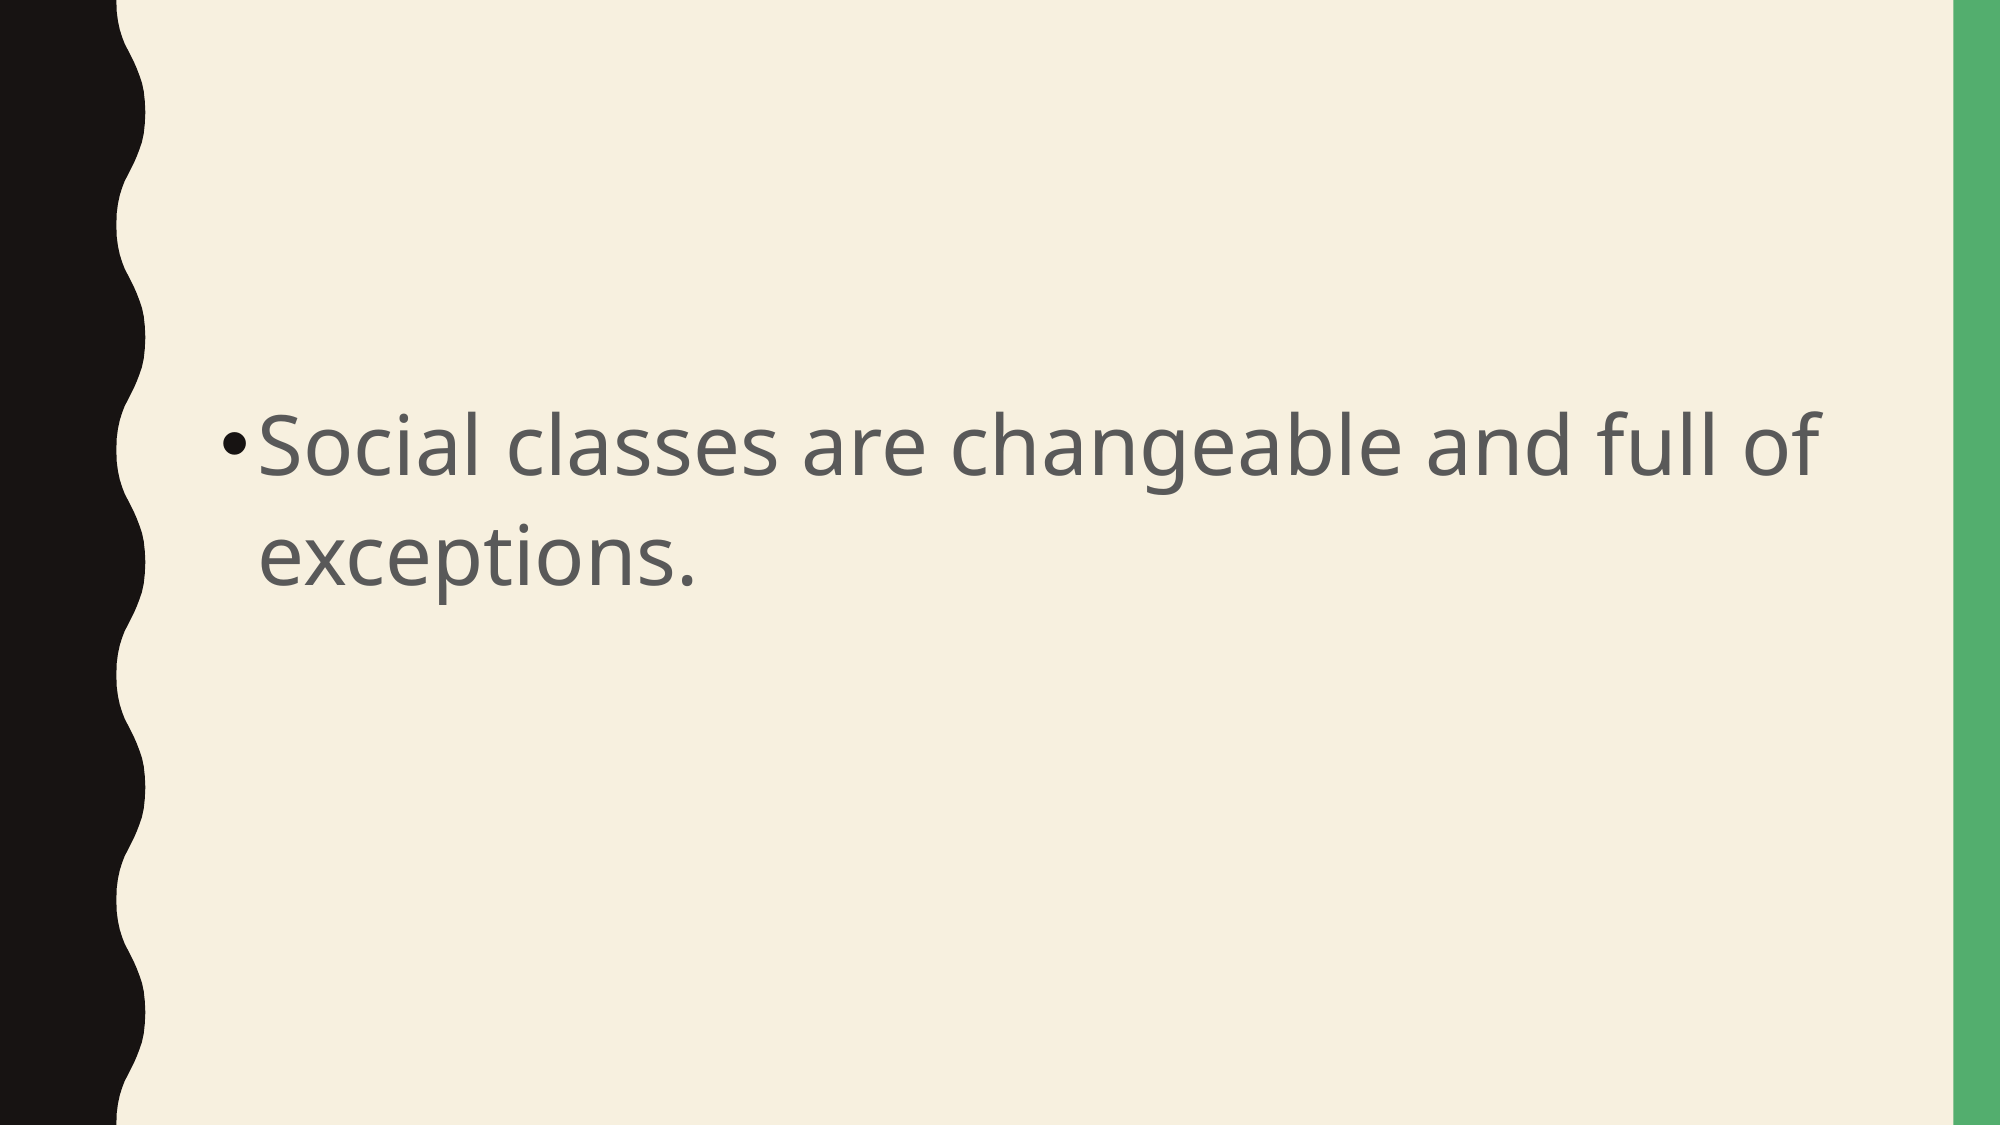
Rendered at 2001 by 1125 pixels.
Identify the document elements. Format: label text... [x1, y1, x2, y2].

list Social classes are changeable and full of exceptions. [205, 375, 1875, 965]
